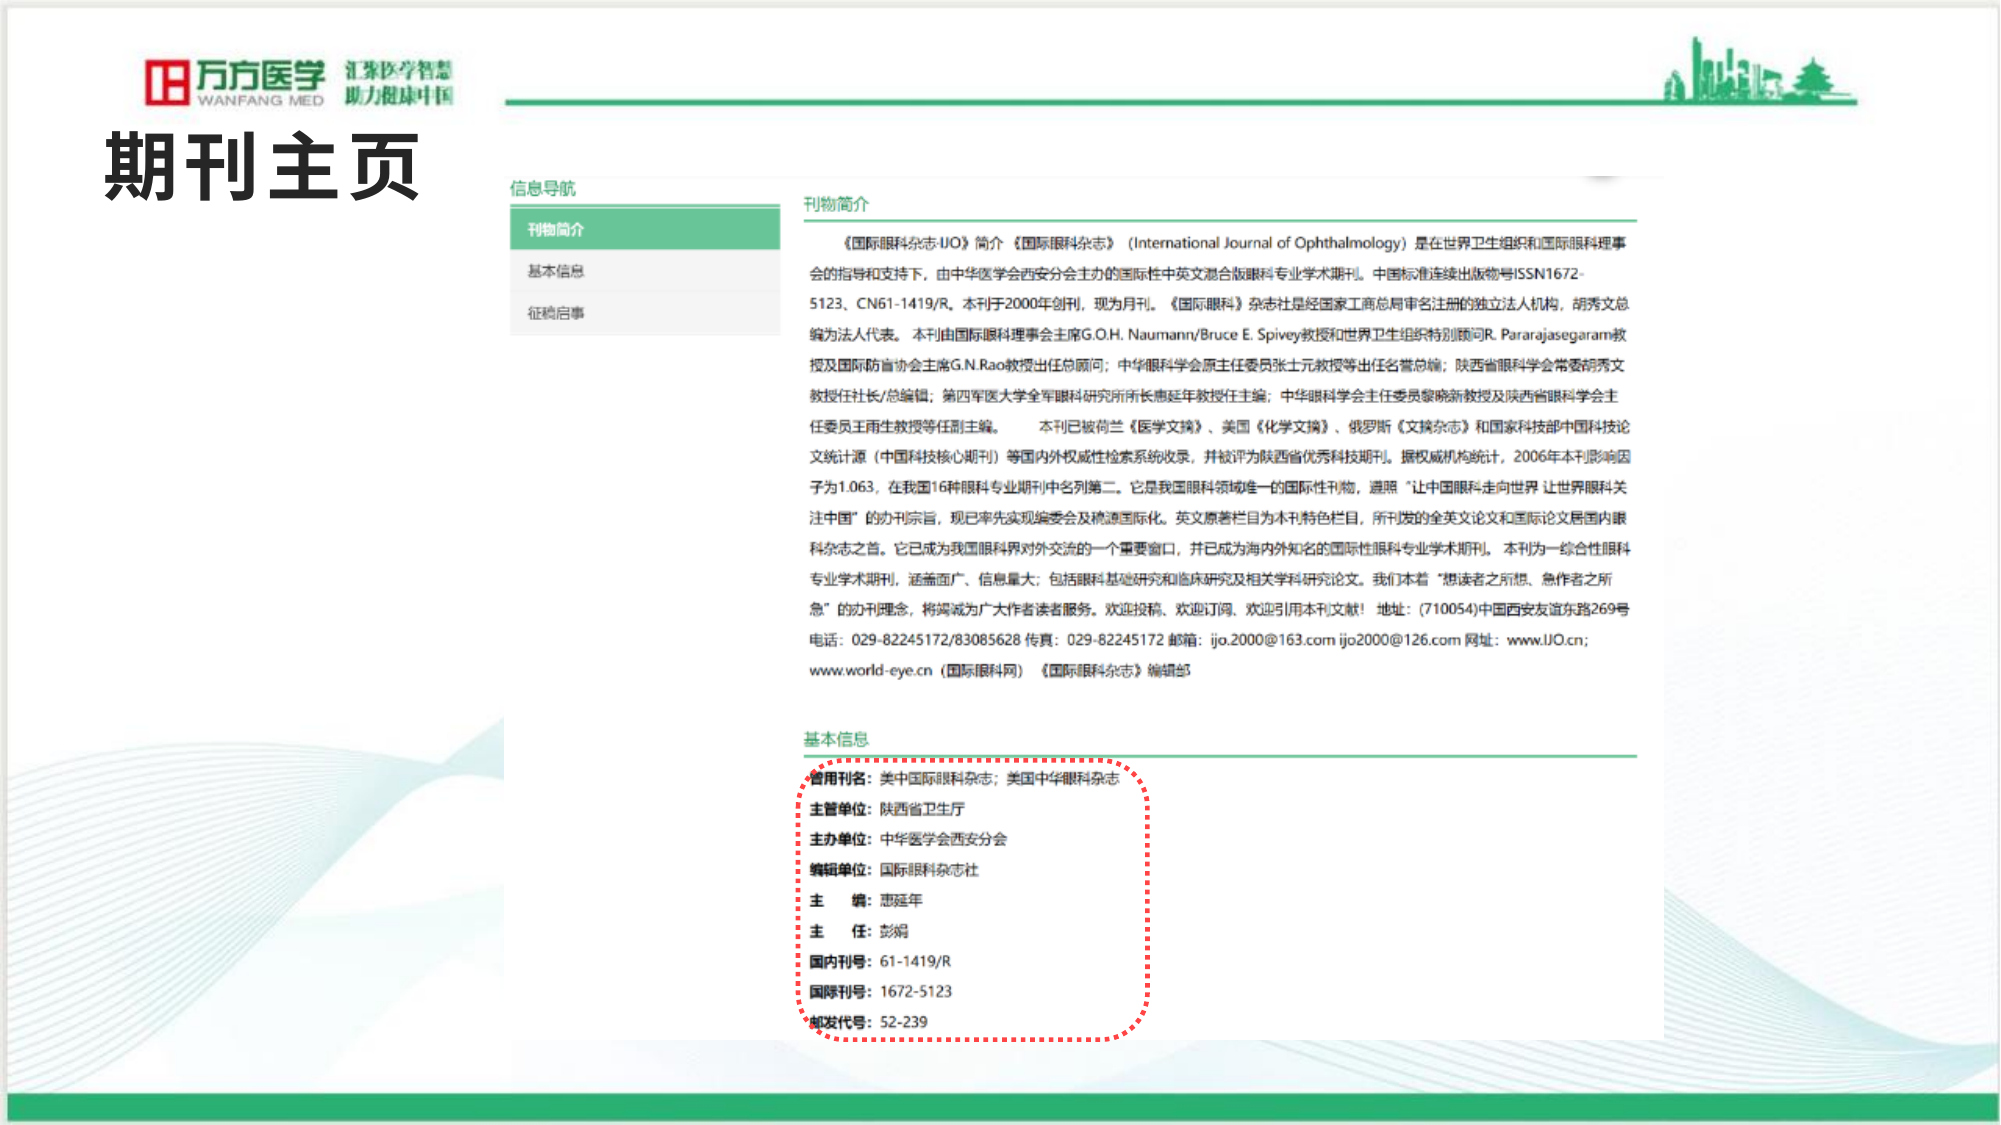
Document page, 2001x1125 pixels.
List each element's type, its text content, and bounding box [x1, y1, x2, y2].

picture [0, 0, 2001, 1125]
title 期刊主页 [88, 106, 1889, 223]
